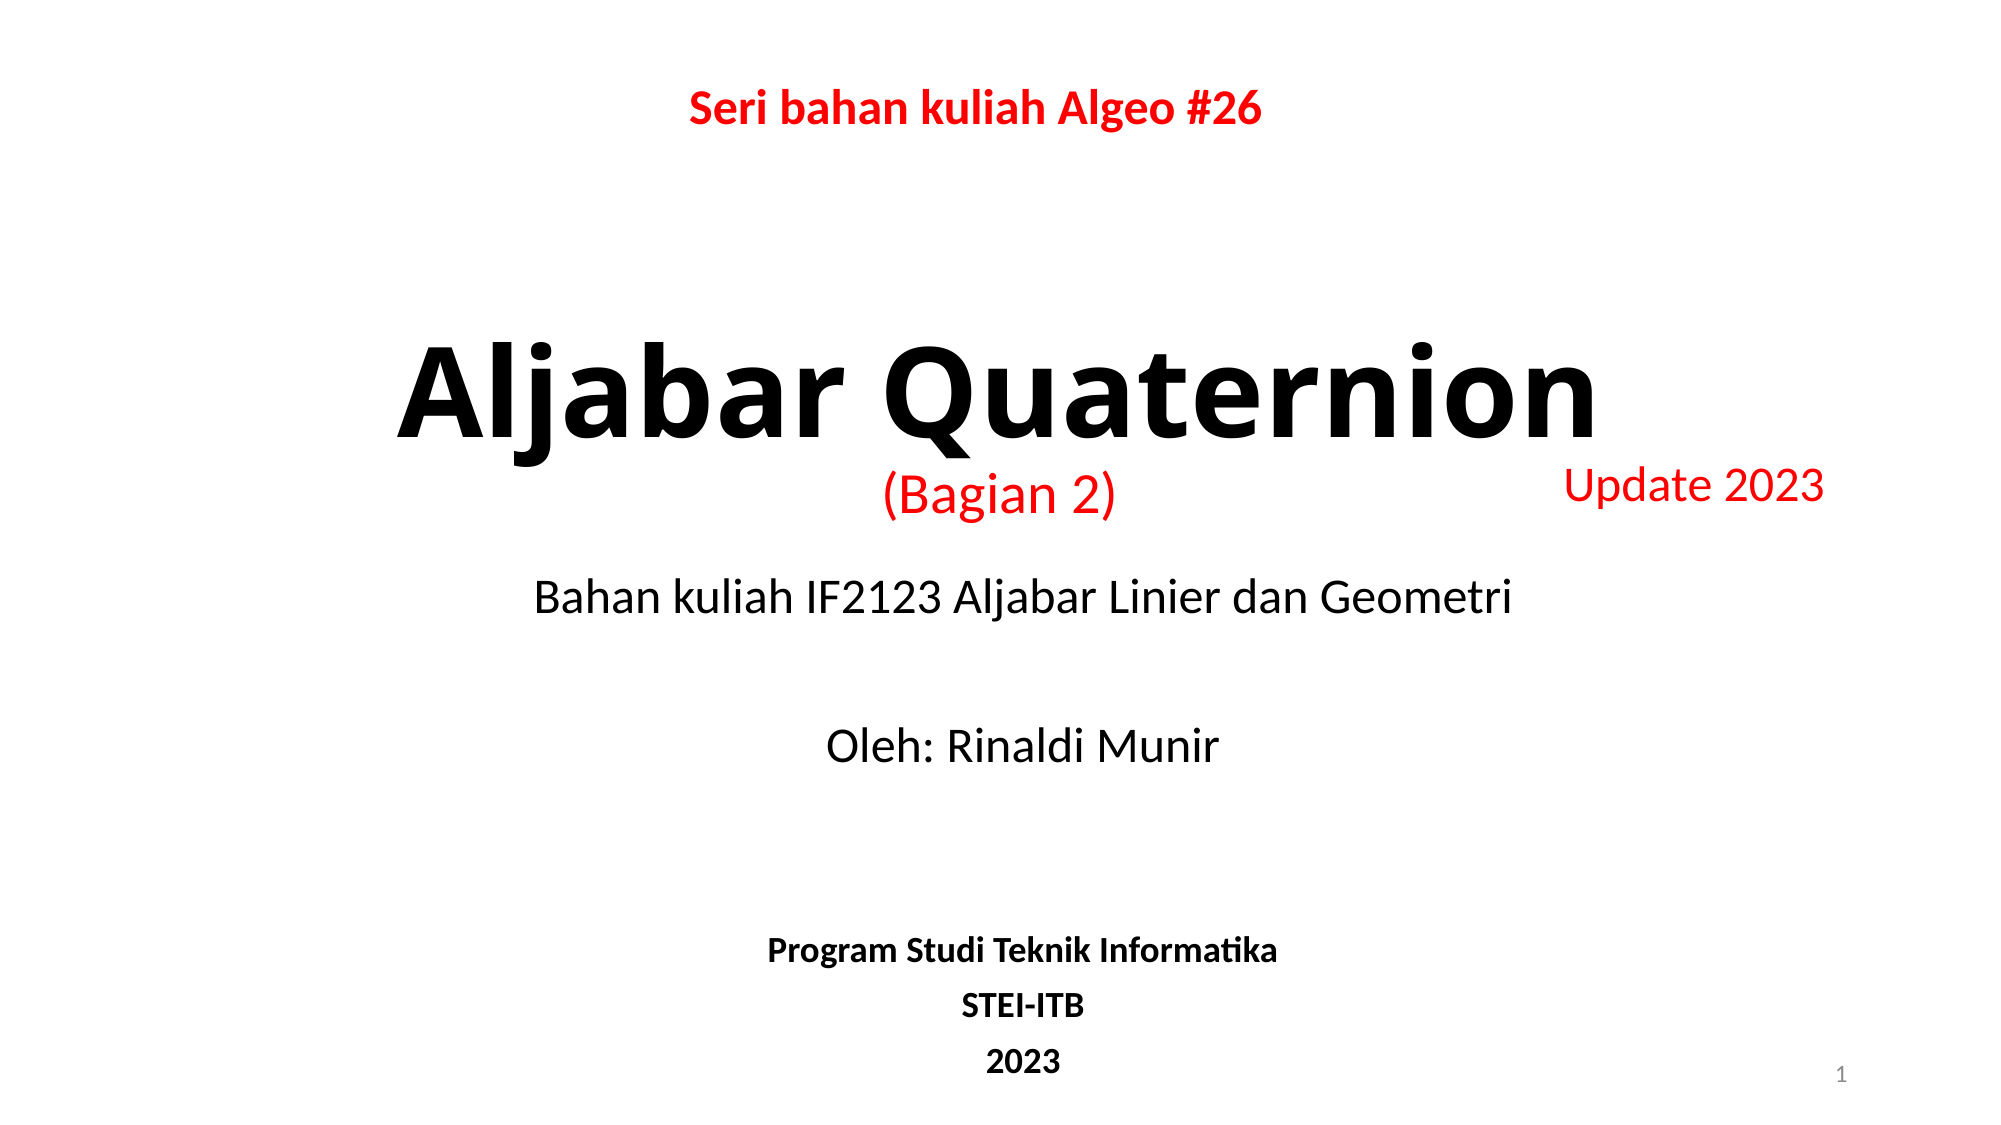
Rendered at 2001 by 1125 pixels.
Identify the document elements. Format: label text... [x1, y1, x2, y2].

slide_number 1 [1412, 1042, 1863, 1103]
text_box Program Studi Teknik Informatika STEI-ITB 2023 [273, 923, 1774, 1090]
text_box (Bagian 2) [866, 448, 1134, 533]
subtitle Bahan kuliah IF2123 Aljabar Linier dan Geometri Oleh: Rinaldi Munir [273, 562, 1774, 835]
title Aljabar Quaternion [182, 170, 1818, 563]
text_box Update 2023 [1548, 443, 1840, 519]
text_box Seri bahan kuliah Algeo #26 [674, 66, 1278, 142]
